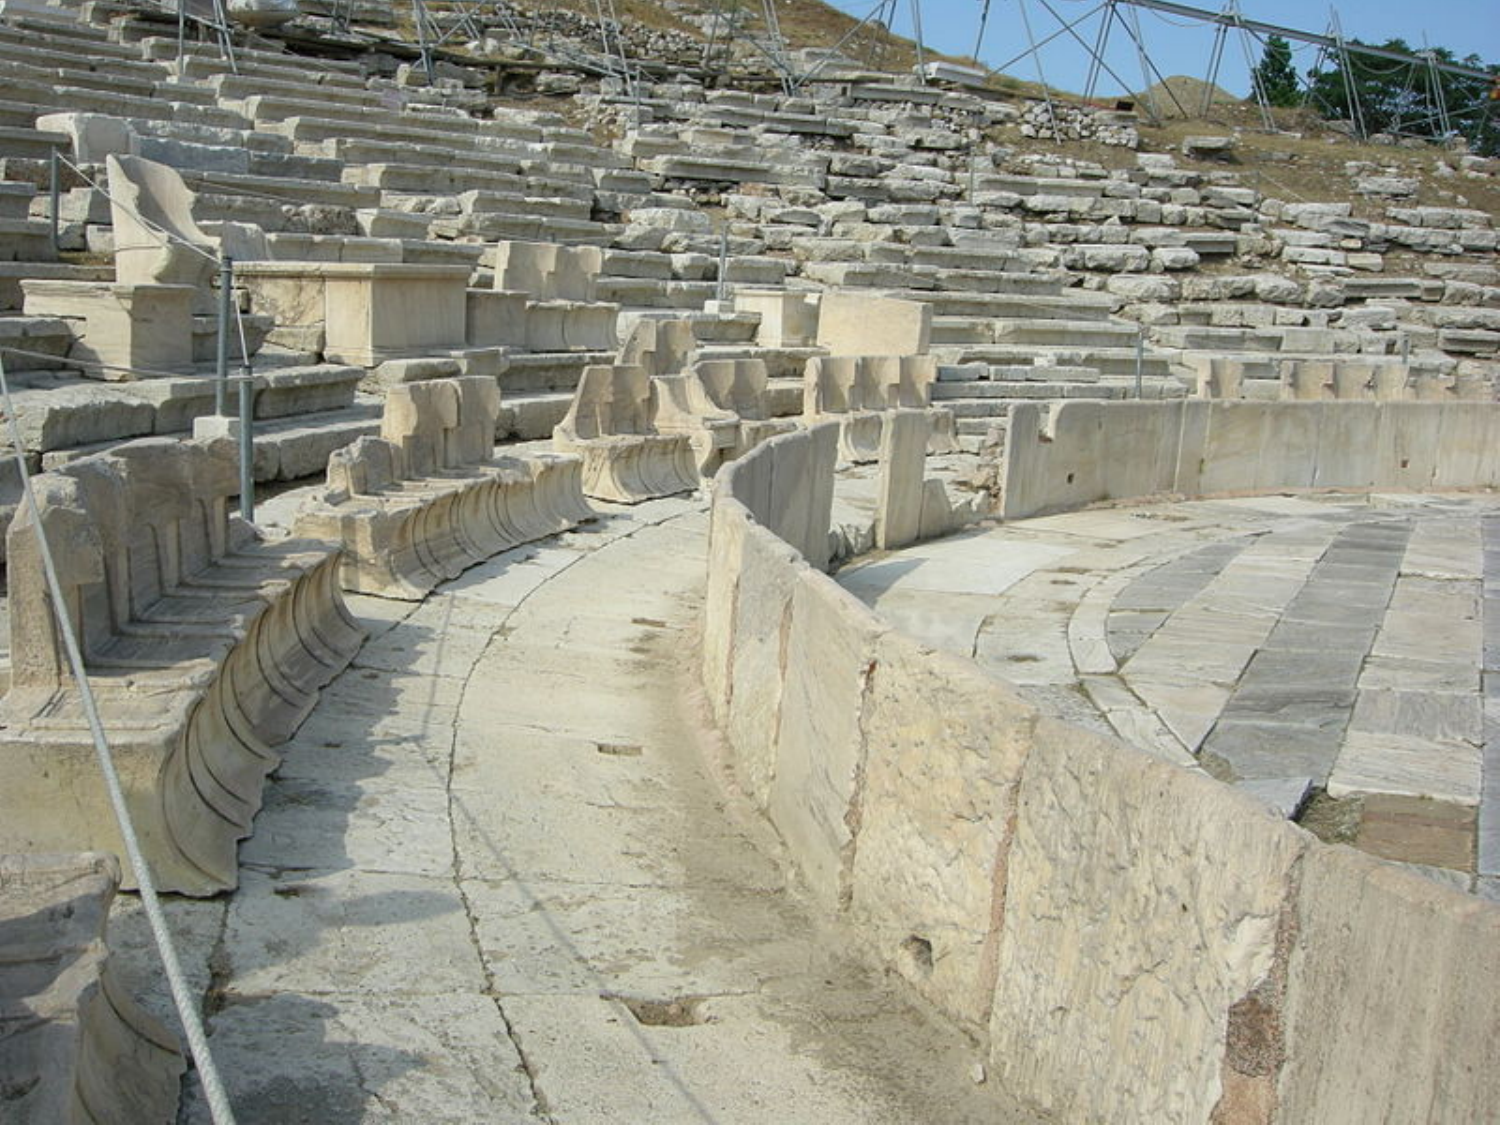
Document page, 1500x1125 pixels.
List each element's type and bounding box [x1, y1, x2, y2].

list [0, 0, 1500, 1125]
